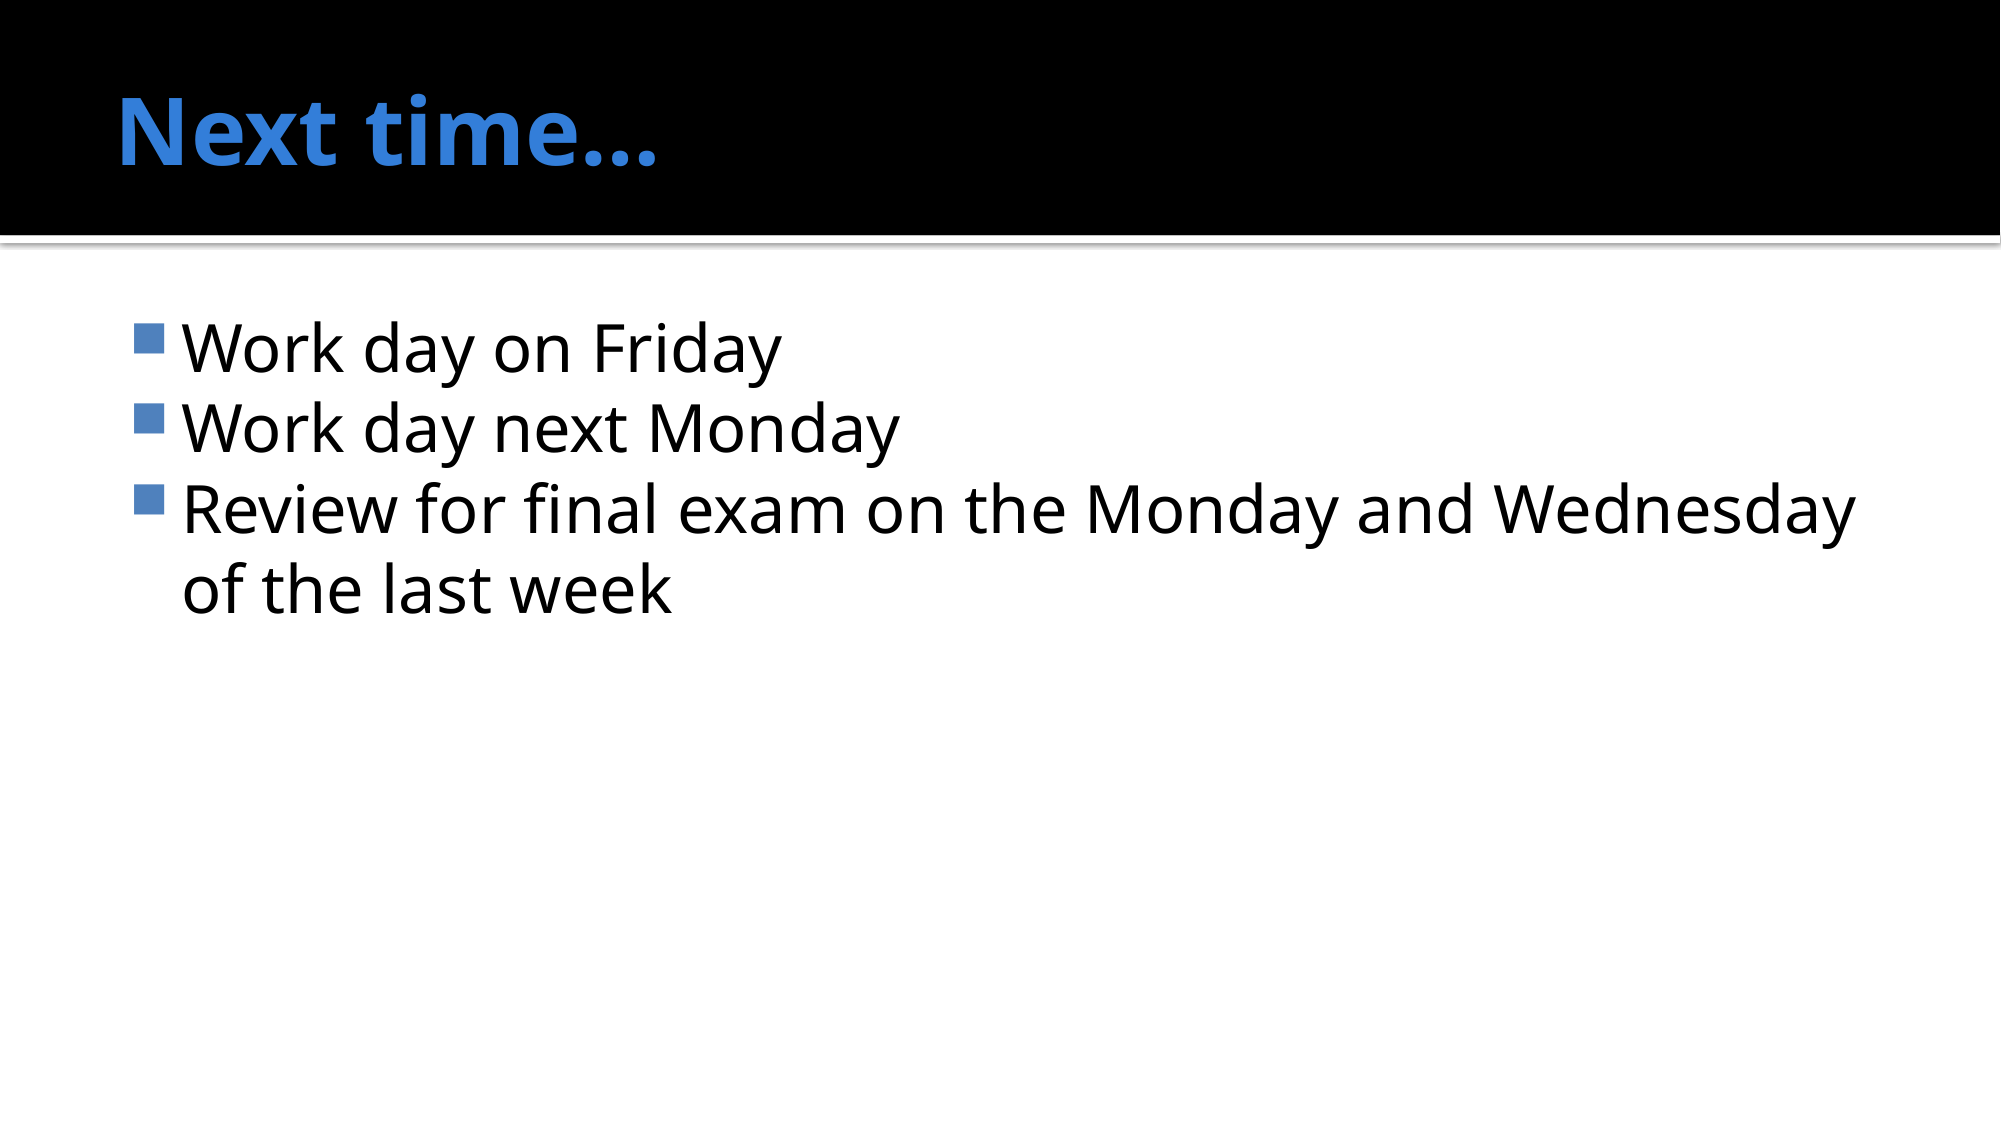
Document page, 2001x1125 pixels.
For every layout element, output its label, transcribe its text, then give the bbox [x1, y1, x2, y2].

list Work day on Friday Work day next Monday Review for final exam on the Monday and Wednesday of the last week [99, 291, 1900, 1050]
title Next time… [99, 25, 1900, 231]
